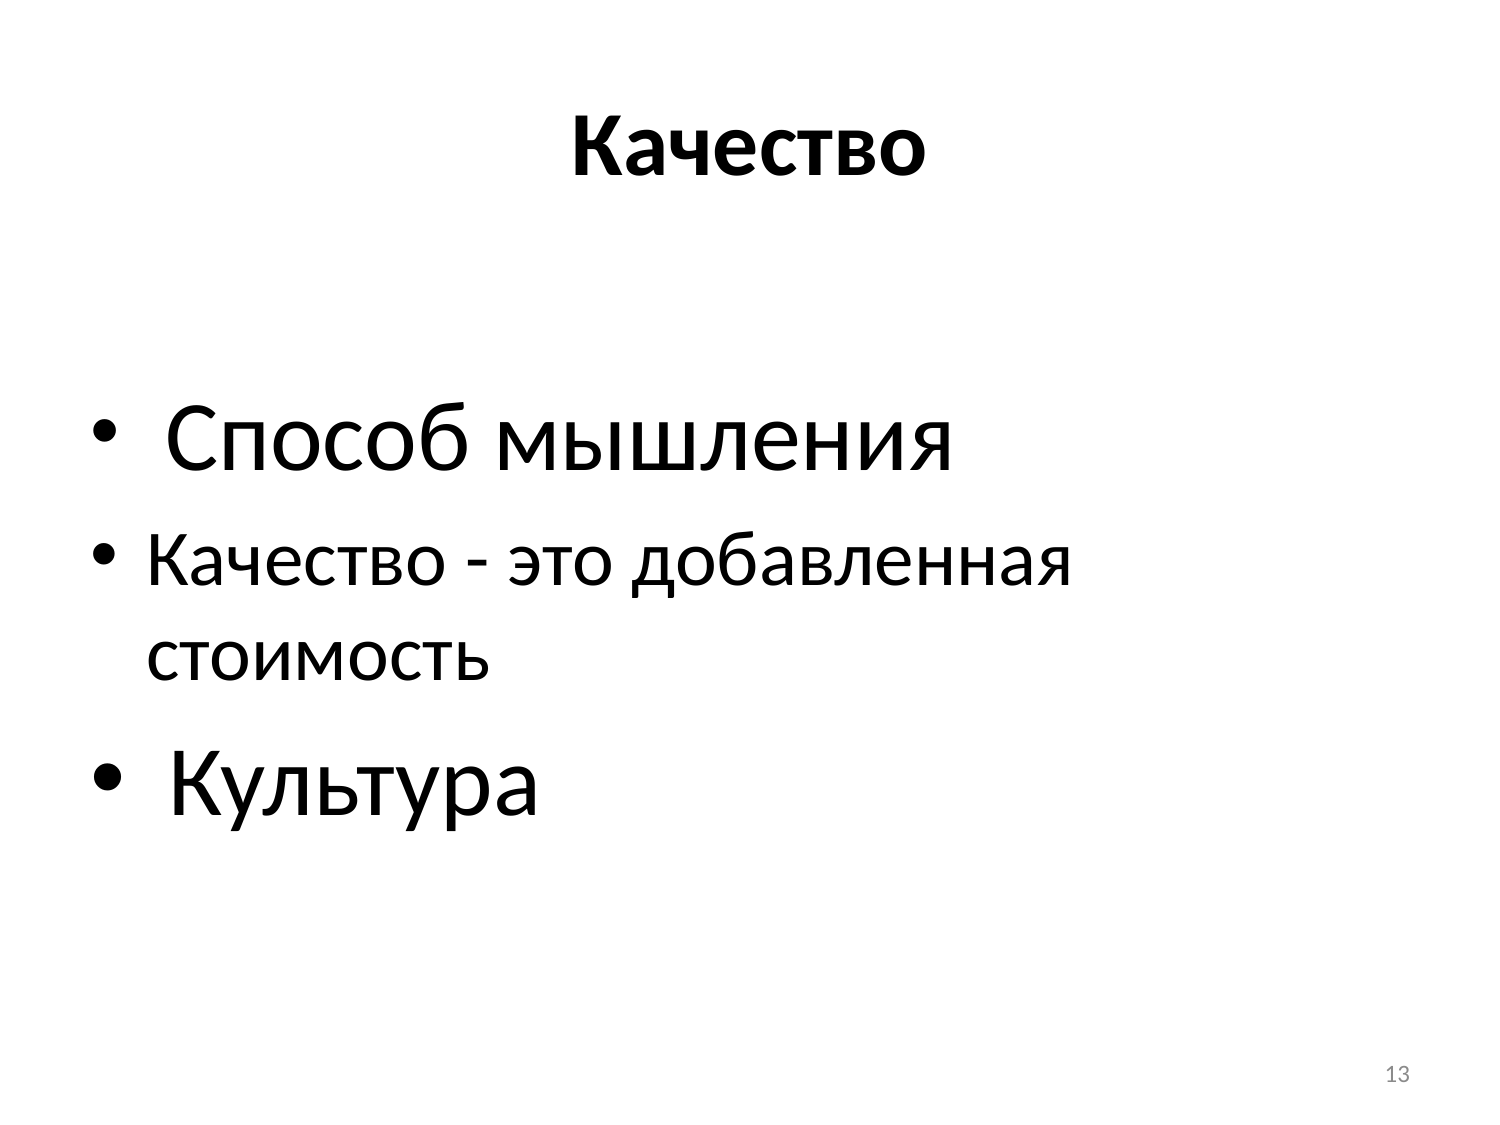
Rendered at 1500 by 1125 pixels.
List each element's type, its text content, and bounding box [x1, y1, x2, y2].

slide_number 13 [1074, 1042, 1425, 1103]
list Способ мышления Качество - это добавленная стоимость Культура [75, 262, 1425, 1024]
title Качество [75, 45, 1425, 233]
